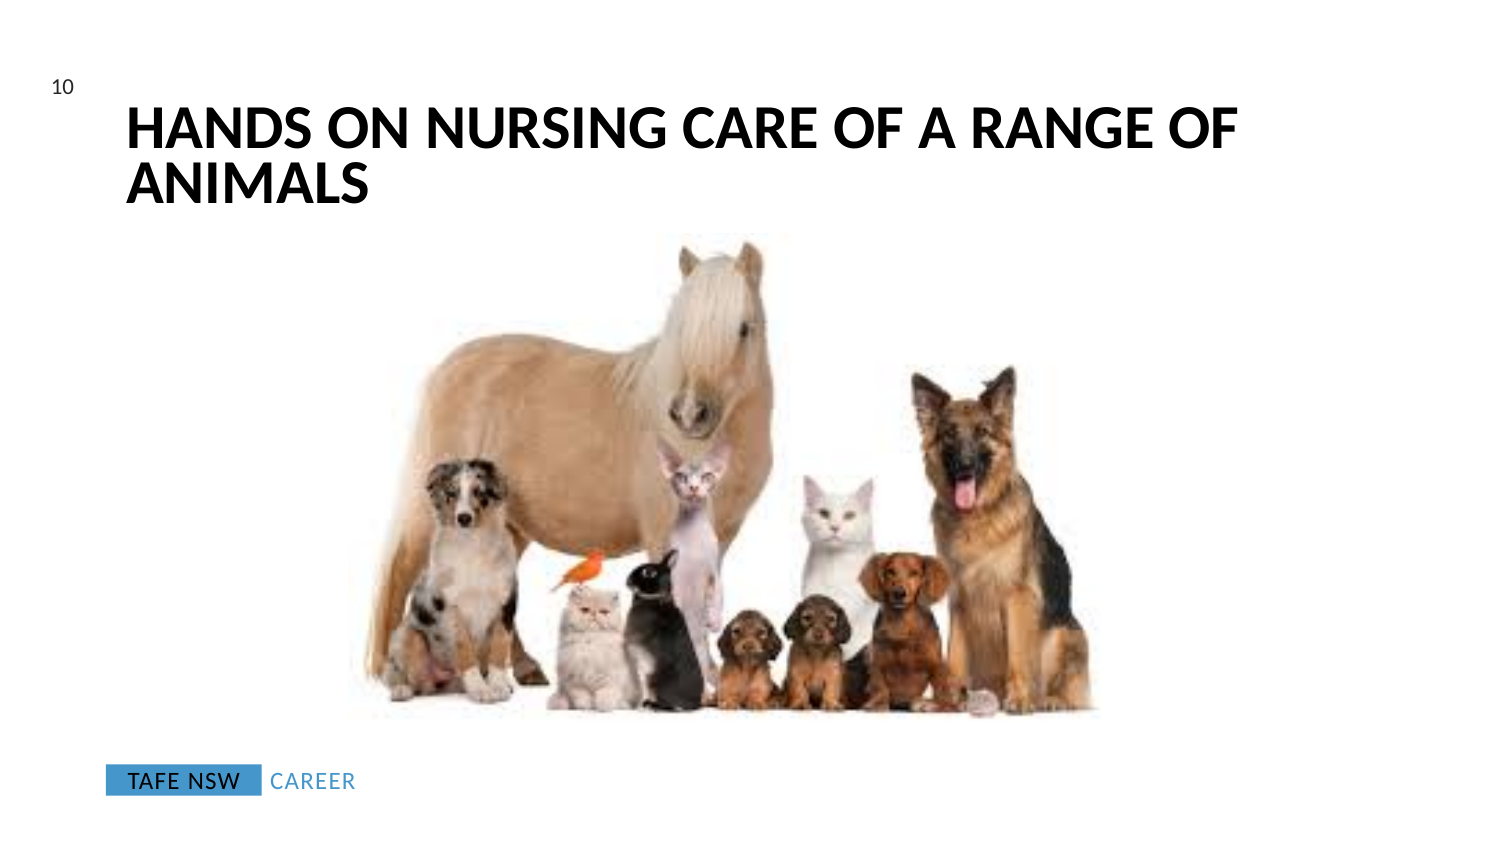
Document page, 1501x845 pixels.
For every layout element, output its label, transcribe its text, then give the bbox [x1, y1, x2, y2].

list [348, 232, 1117, 734]
title Hands on nursing care of a range of animals [125, 107, 1375, 158]
footer career [270, 764, 965, 796]
slide_number 10 [50, 72, 126, 99]
